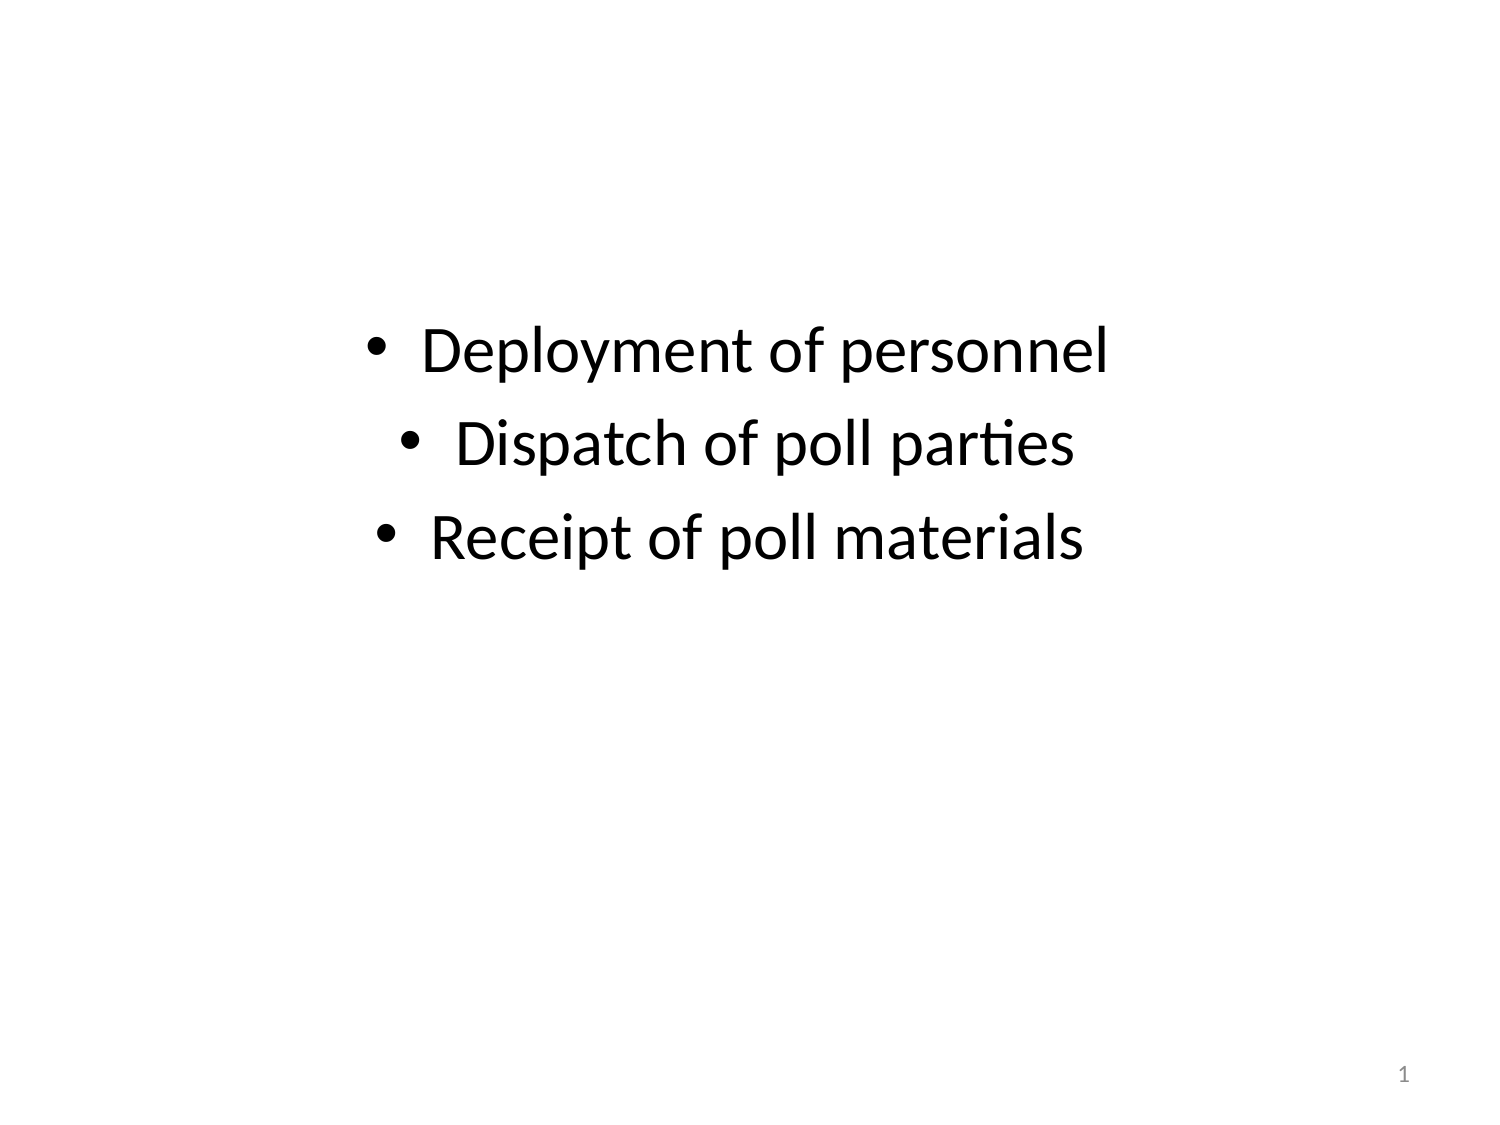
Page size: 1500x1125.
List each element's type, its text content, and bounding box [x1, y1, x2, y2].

list Deployment of personnel Dispatch of poll parties Receipt of poll materials [62, 224, 1413, 705]
slide_number 1 [1074, 1042, 1425, 1103]
